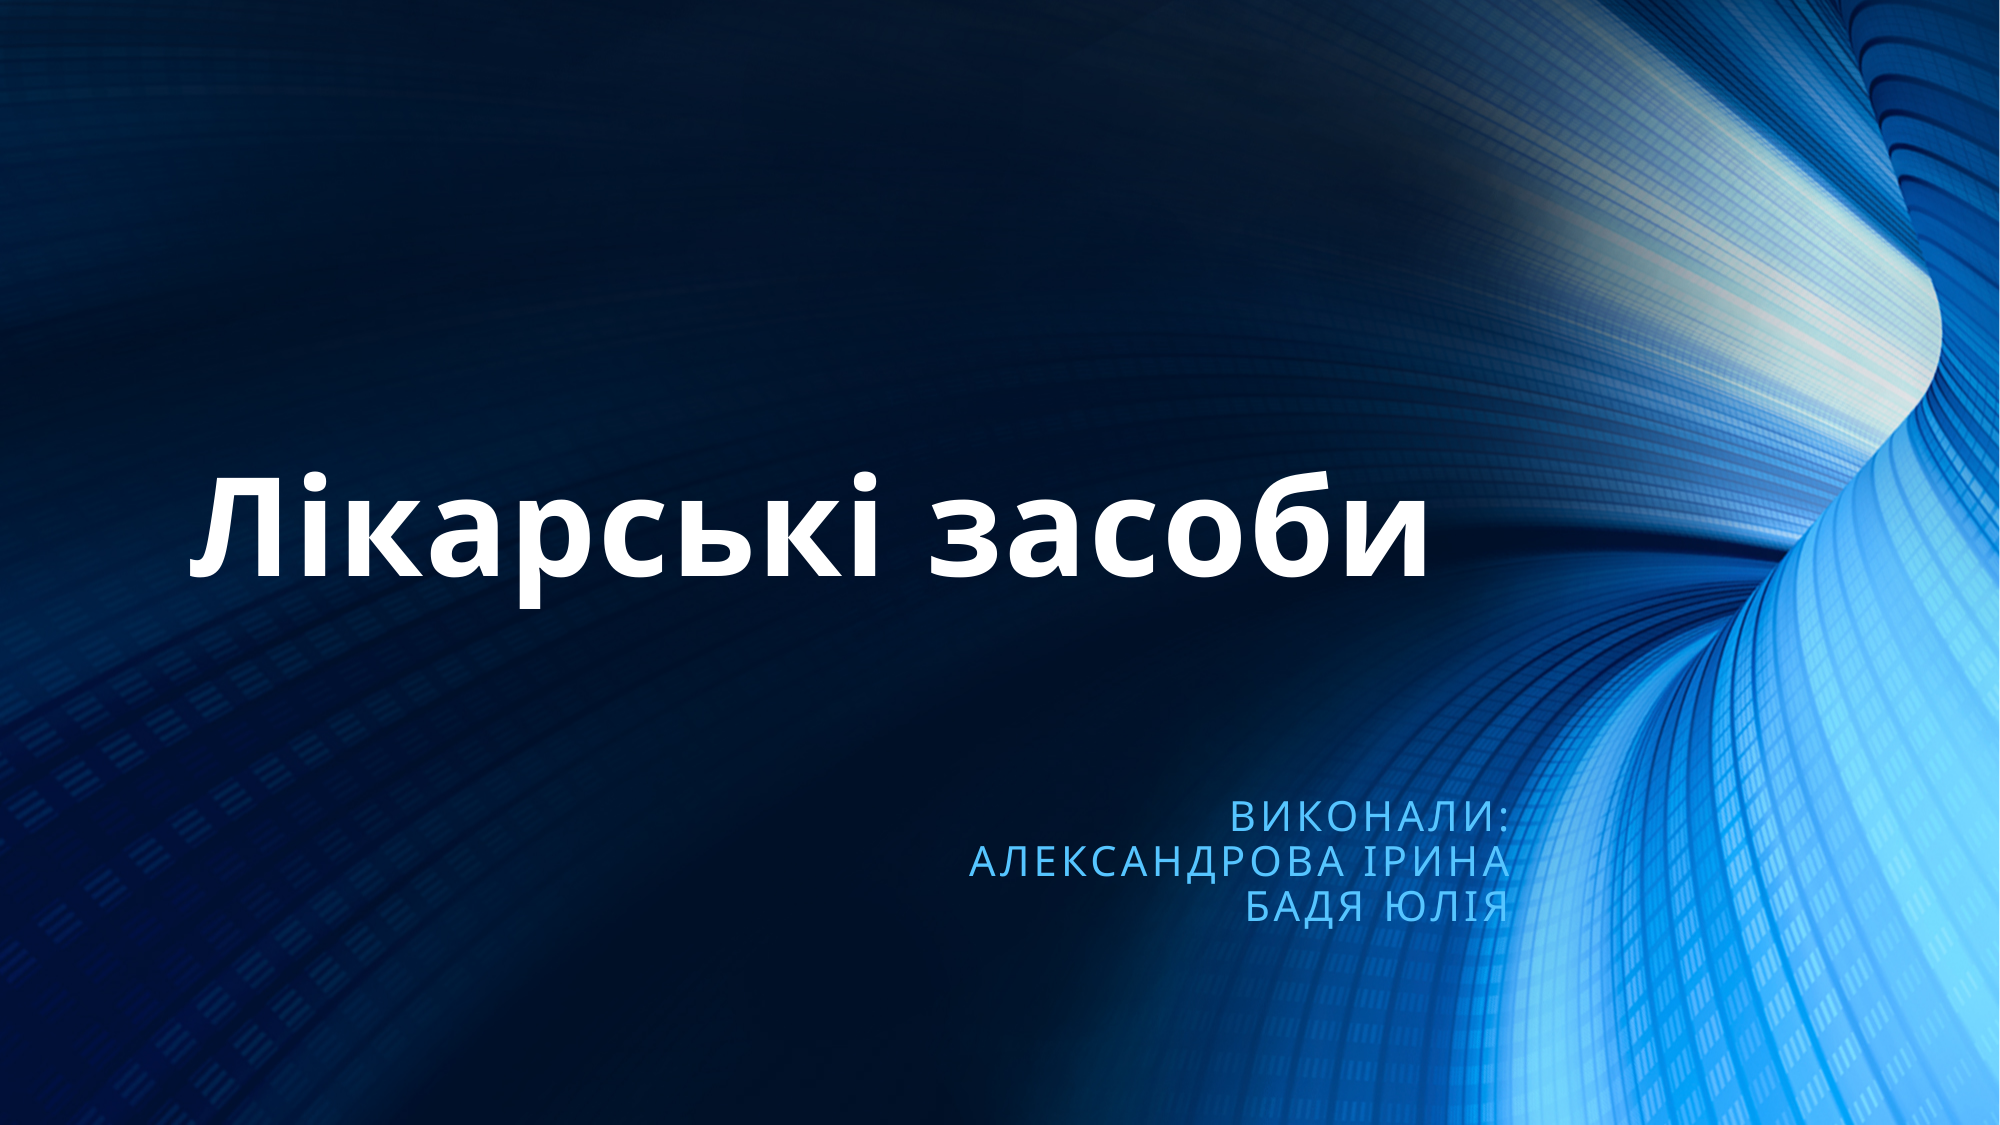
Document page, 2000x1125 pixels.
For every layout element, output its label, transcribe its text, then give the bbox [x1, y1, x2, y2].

subtitle Виконали: Александрова Ірина Бадя юлія [174, 787, 1525, 988]
title Лікарські засоби [174, 299, 1525, 775]
picture [0, 0, 2000, 1125]
